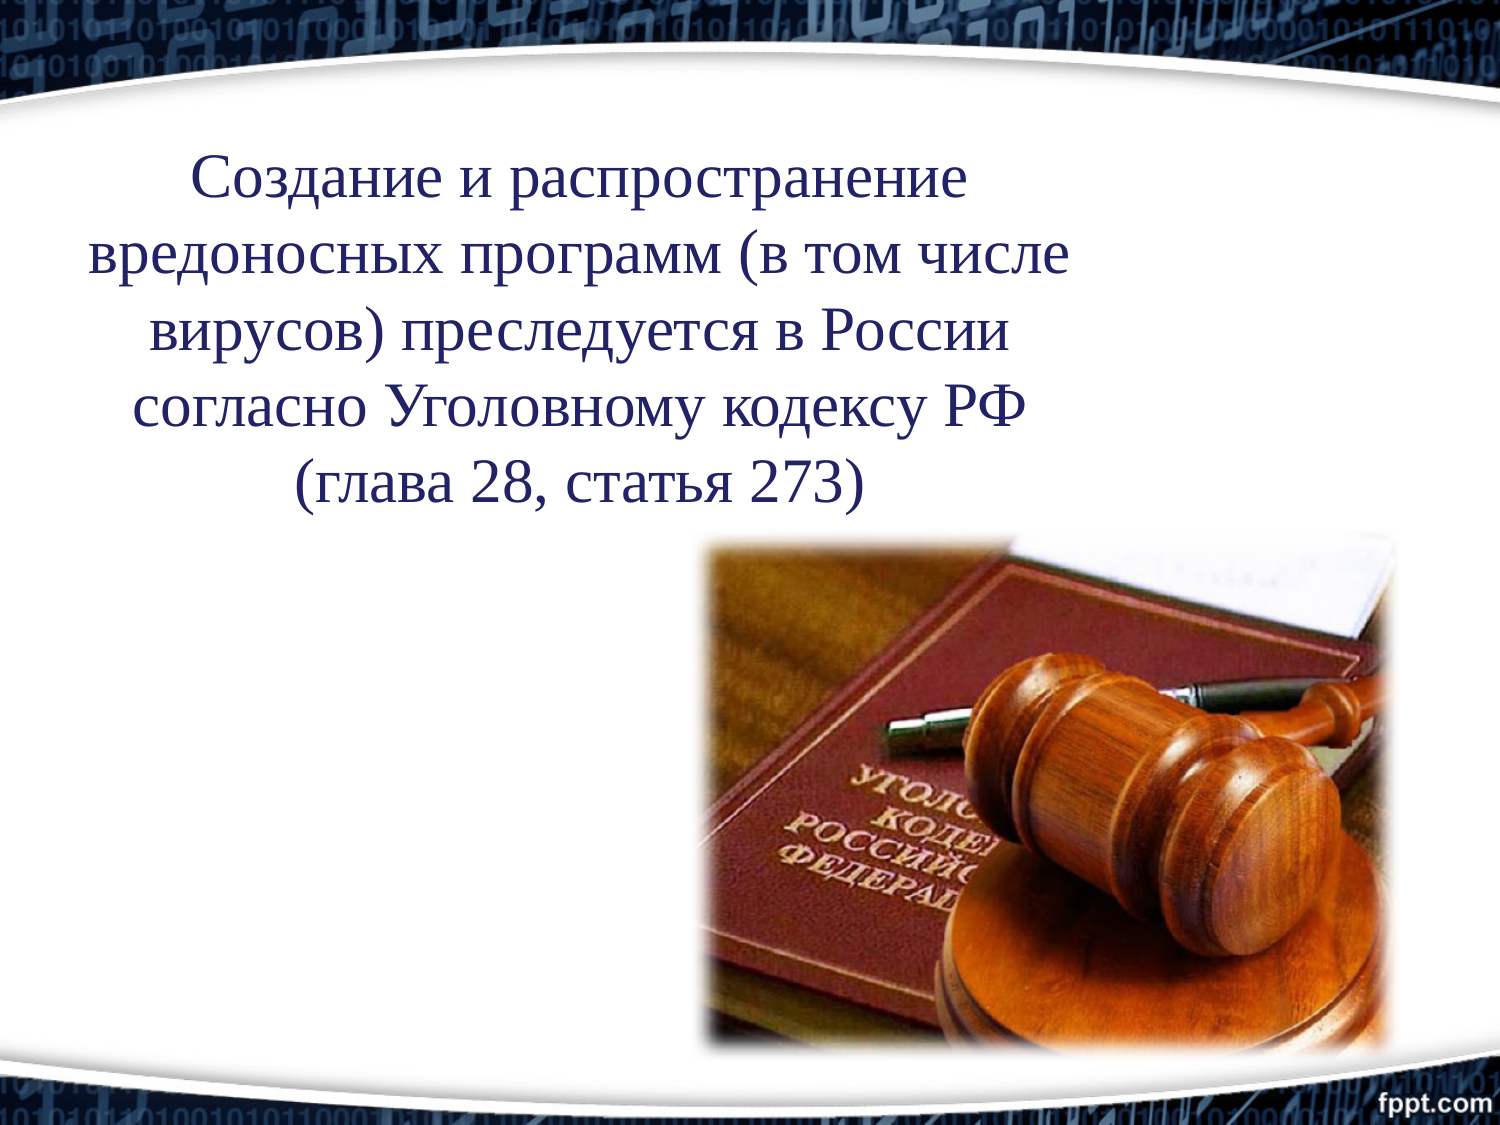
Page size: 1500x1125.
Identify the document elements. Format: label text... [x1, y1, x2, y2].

title Создание и распространение вредоносных программ (в том числе вирусов) преследуется в России согласно Уголовному кодексу РФ (глава 28, статья 273) [41, 125, 1120, 525]
picture [0, 0, 1500, 1125]
